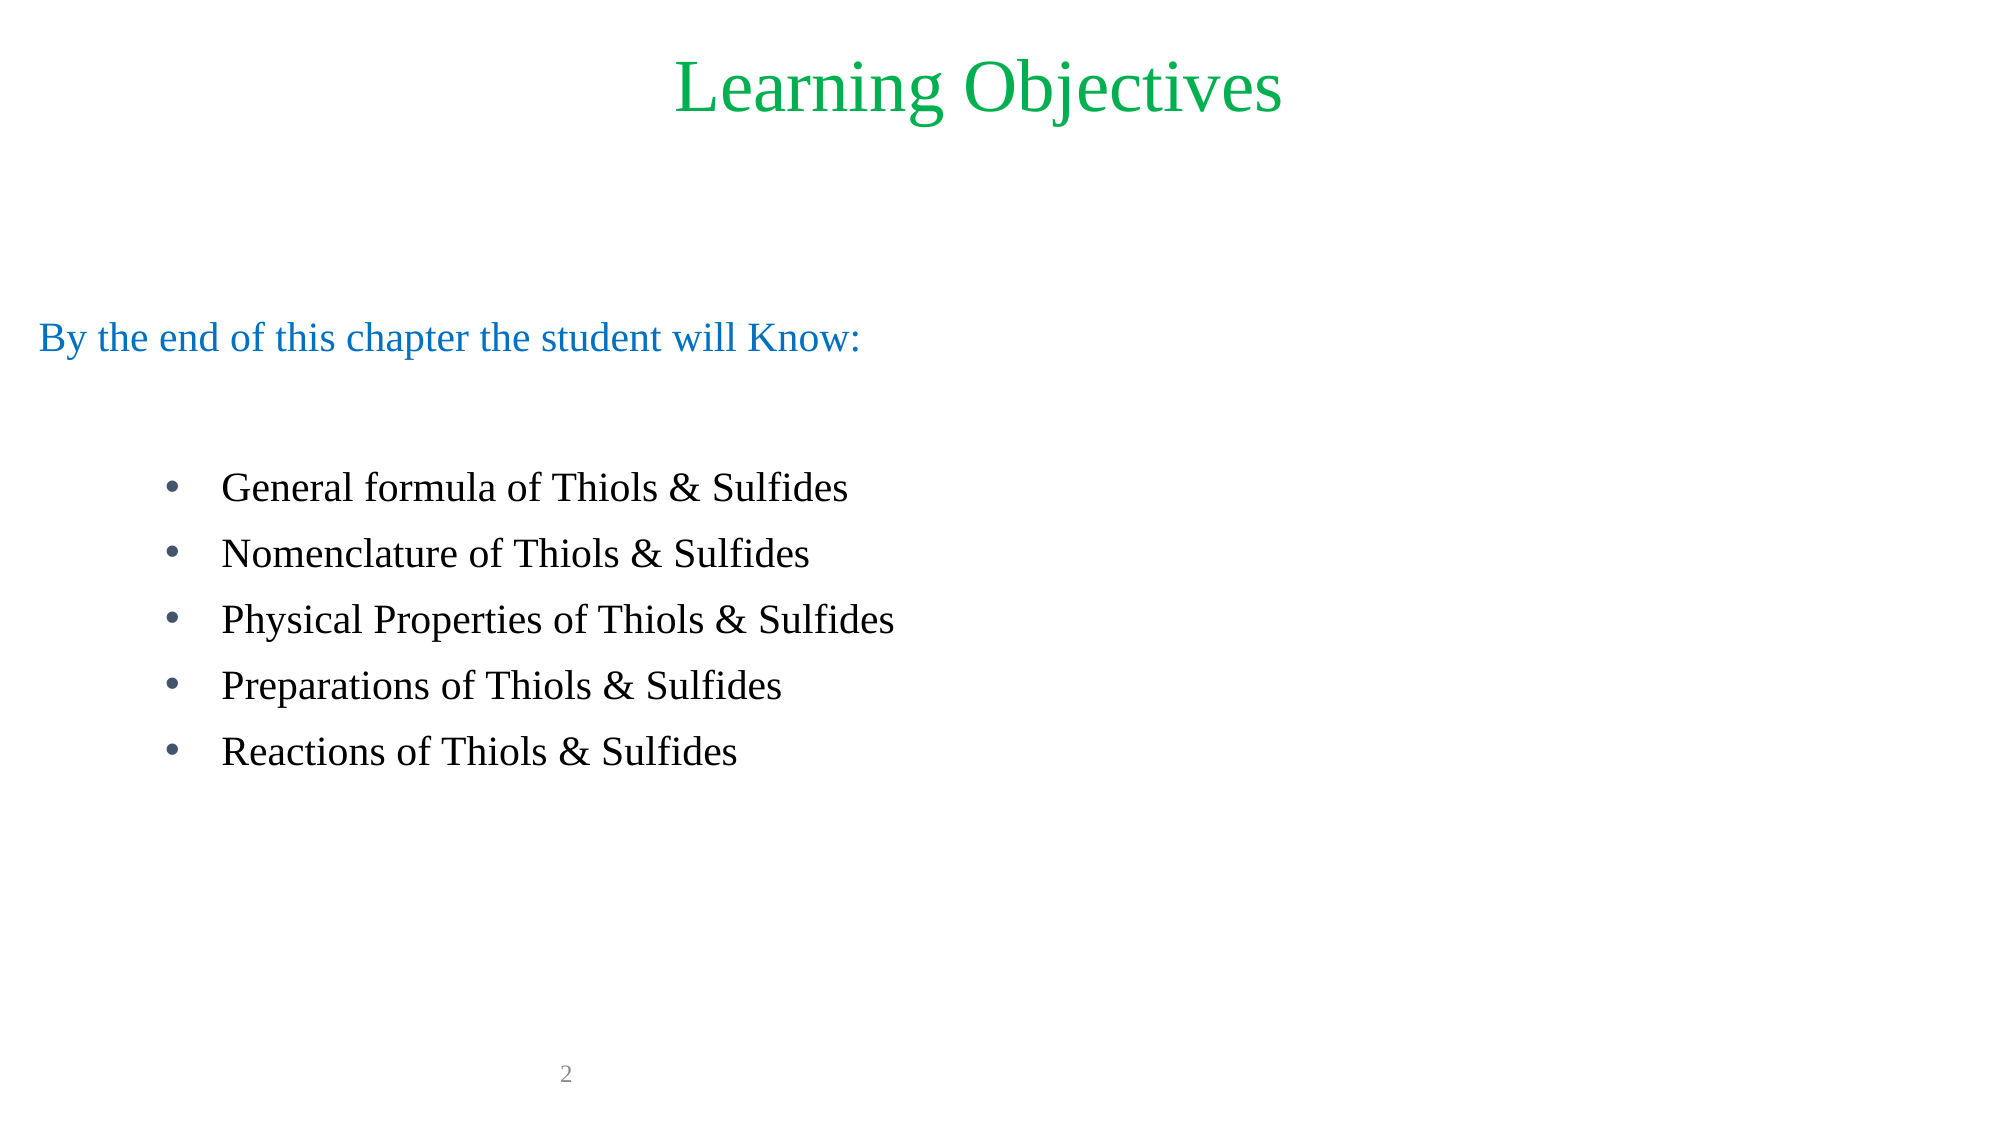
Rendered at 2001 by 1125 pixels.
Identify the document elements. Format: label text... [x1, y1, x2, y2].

slide_number 2 [137, 1042, 588, 1103]
list General formula of Thiols & Sulfides Nomenclature of Thiols & Sulfides Physical Properties of Thiols & Sulfides Preparations of Thiols & Sulfides Reactions of Thiols & Sulfides [150, 458, 1104, 828]
text_box By the end of this chapter the student will Know: [23, 307, 877, 368]
text_box Learning Objectives [116, 0, 1842, 175]
